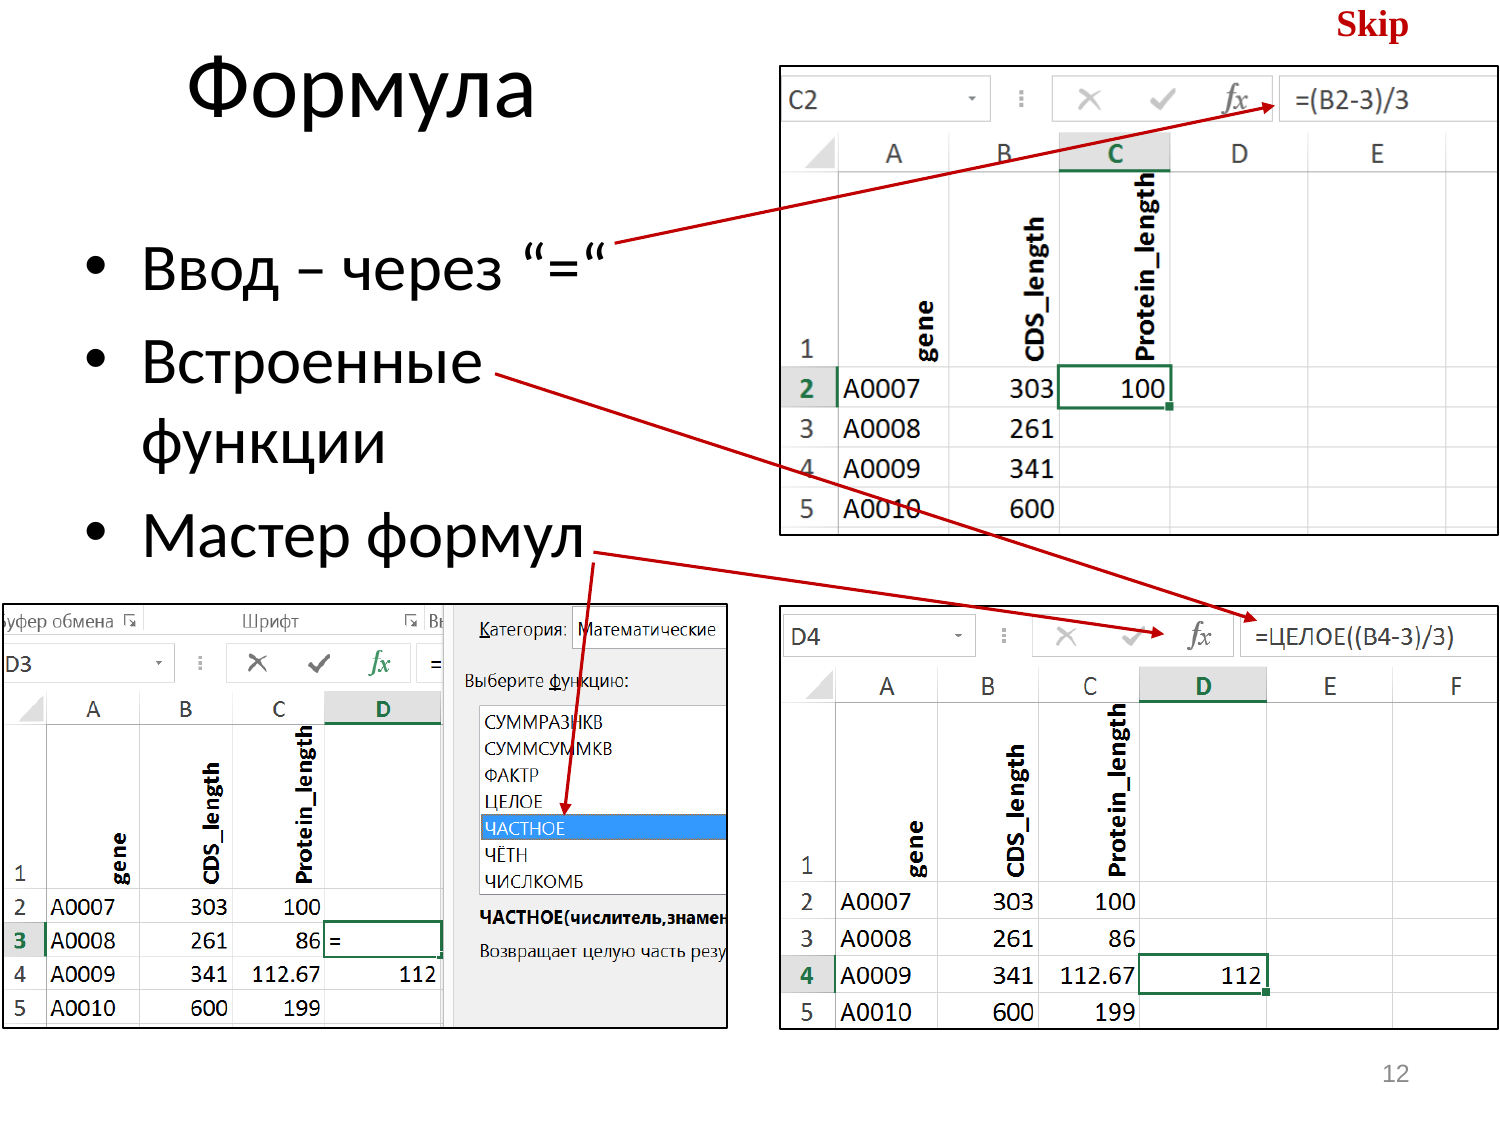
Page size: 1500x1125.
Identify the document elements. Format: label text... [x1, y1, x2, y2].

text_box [614, 105, 1276, 244]
picture [780, 67, 1497, 535]
list Ввод – через “=“ Встроенные функции Мастер формул [69, 216, 693, 603]
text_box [563, 562, 594, 816]
picture [3, 604, 726, 1027]
text_box Skip [1321, 0, 1425, 52]
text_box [494, 373, 1258, 621]
slide_number 12 [1074, 1042, 1425, 1103]
picture [780, 606, 1497, 1029]
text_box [593, 551, 1165, 635]
title Формула [47, 17, 698, 146]
